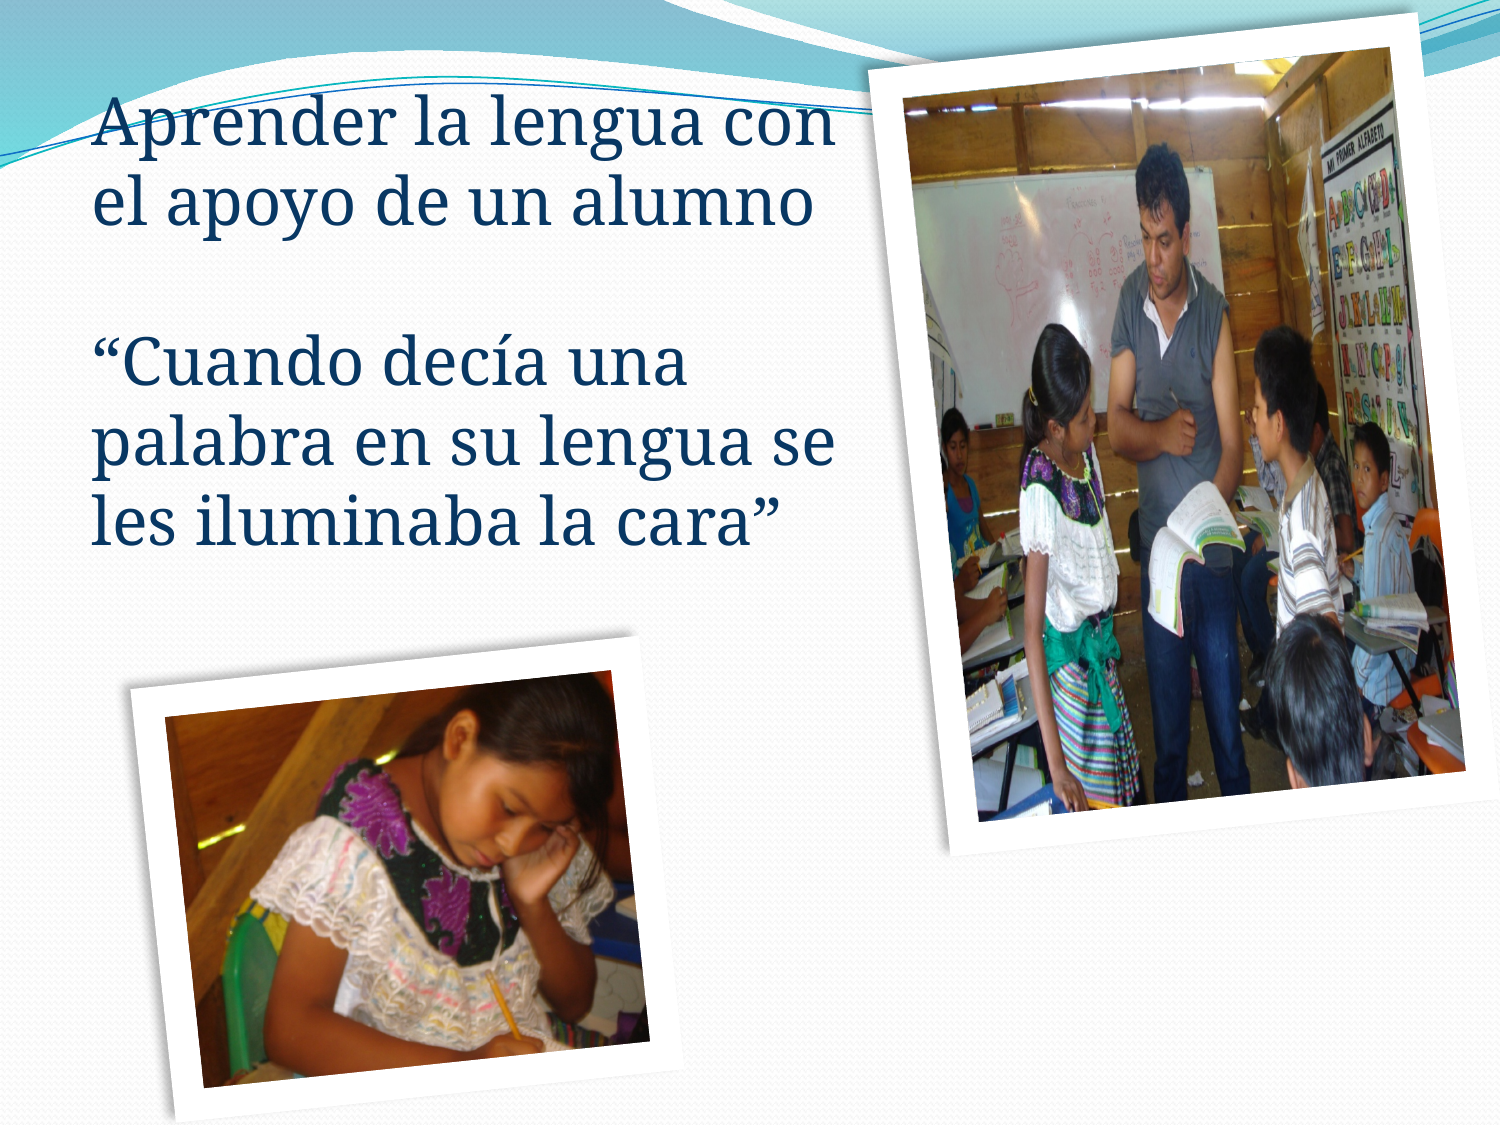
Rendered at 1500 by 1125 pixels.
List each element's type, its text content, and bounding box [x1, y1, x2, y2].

text_box Aprender la lengua con el apoyo de un alumno “Cuando decía una palabra en su lengua se les iluminaba la cara” [76, 71, 910, 639]
picture [903, 48, 1465, 822]
picture [165, 671, 649, 1088]
